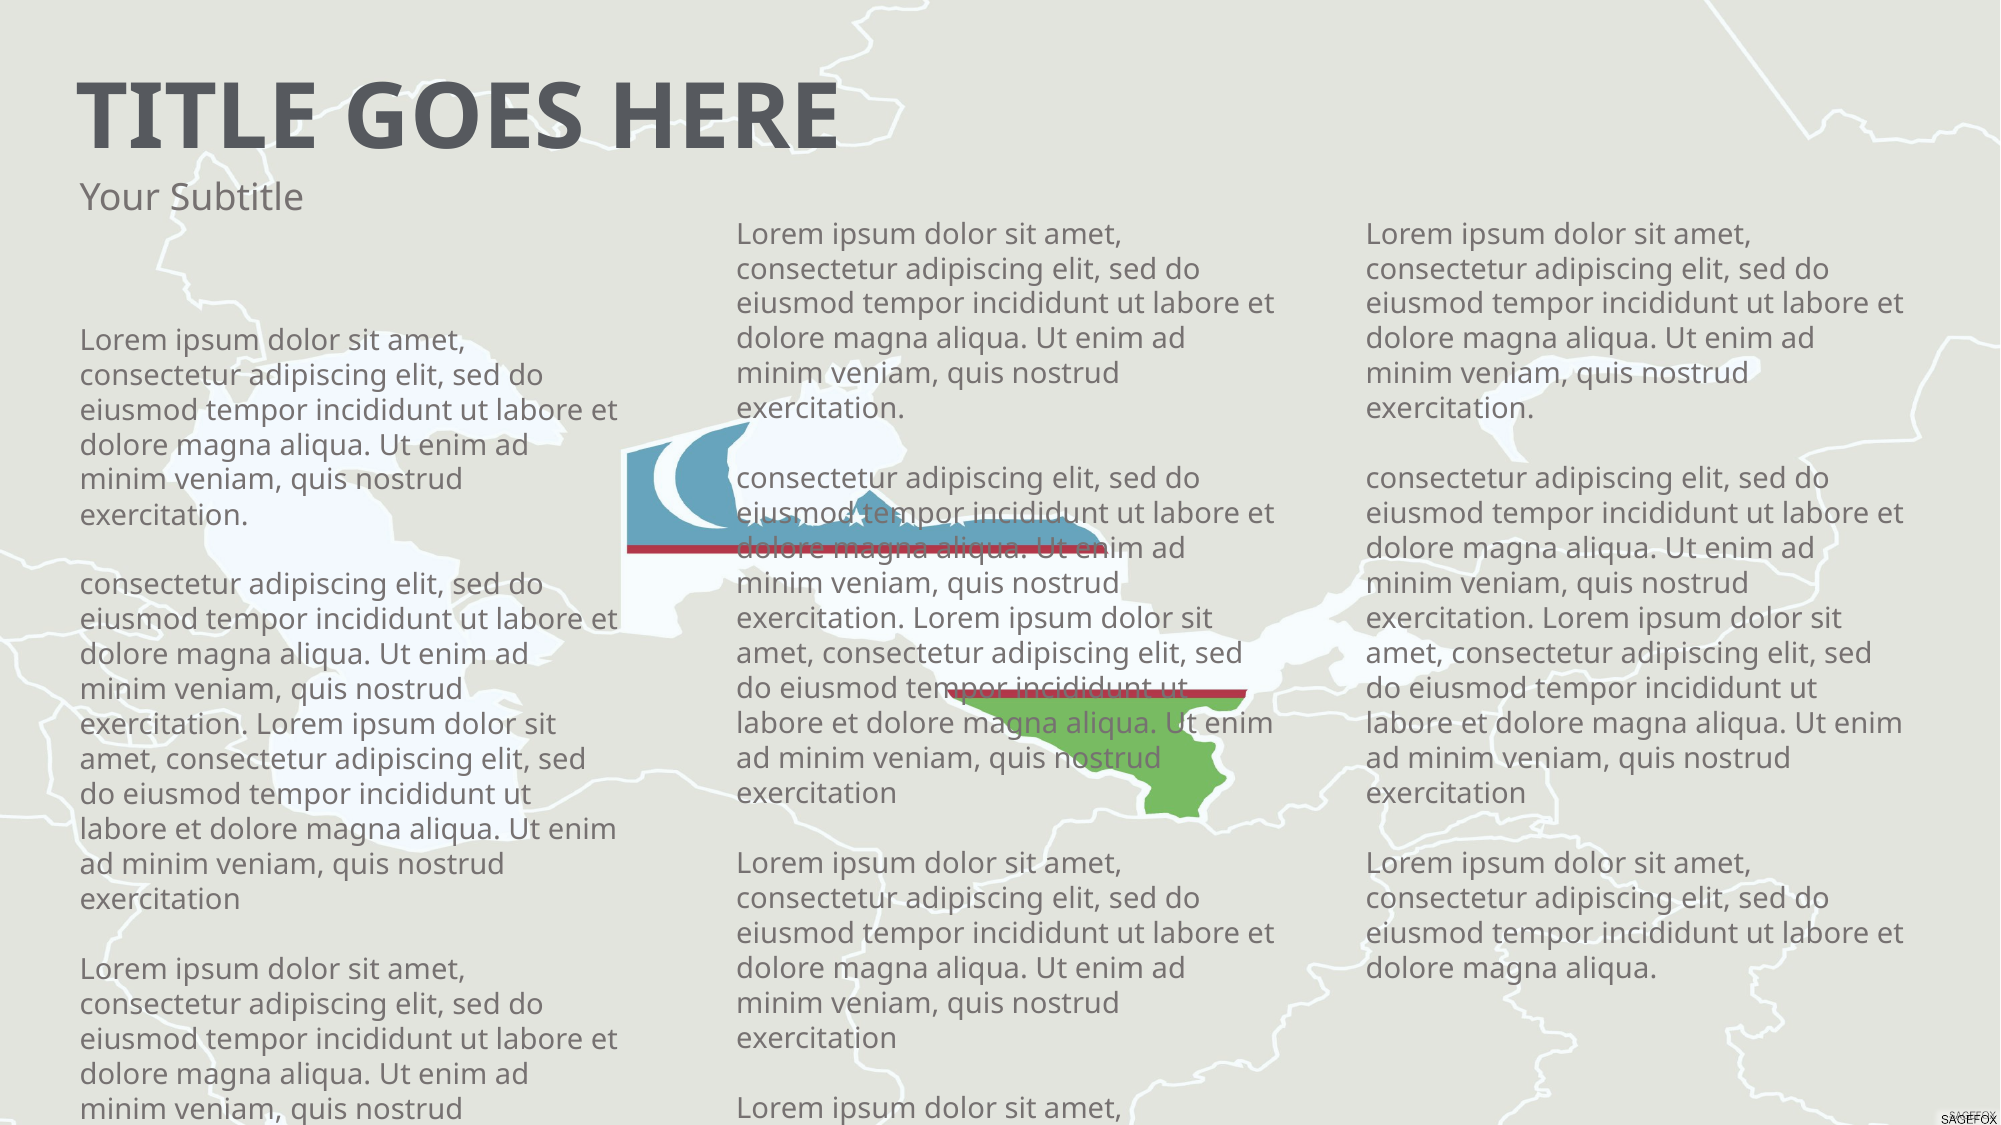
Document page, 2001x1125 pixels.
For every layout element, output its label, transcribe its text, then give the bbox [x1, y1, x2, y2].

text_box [60, 49, 1020, 227]
text_box Lorem ipsum dolor sit amet, consectetur adipiscing elit, sed do eiusmod tempor incididunt ut labore et dolore magna aliqua. Ut enim ad minim veniam, quis nostrud exercitation. consectetur adipiscing elit, sed do eiusmod tempor incididunt ut labore et dolore magna aliqua. Ut enim ad minim veniam, quis nostrud exercitation. Lorem ipsum dolor sit amet, consectetur adipiscing elit, sed do eiusmod tempor incididunt ut labore et dolore magna aliqua. Ut enim ad minim veniam, quis nostrud exercitation Lorem ipsum dolor sit amet, consectetur adipiscing elit, sed do eiusmod tempor incididunt ut labore et dolore magna aliqua. Ut enim ad minim veniam, quis nostrud exercitation. [64, 313, 635, 1125]
text_box Lorem ipsum dolor sit amet, consectetur adipiscing elit, sed do eiusmod tempor incididunt ut labore et dolore magna aliqua. Ut enim ad minim veniam, quis nostrud exercitation. consectetur adipiscing elit, sed do eiusmod tempor incididunt ut labore et dolore magna aliqua. Ut enim ad minim veniam, quis nostrud exercitation. Lorem ipsum dolor sit amet, consectetur adipiscing elit, sed do eiusmod tempor incididunt ut labore et dolore magna aliqua. Ut enim ad minim veniam, quis nostrud exercitation Lorem ipsum dolor sit amet, consectetur adipiscing elit, sed do eiusmod tempor incididunt ut labore et dolore magna aliqua. [1350, 207, 1921, 992]
picture [1925, 0, 2001, 1125]
text_box Lorem ipsum dolor sit amet, consectetur adipiscing elit, sed do eiusmod tempor incididunt ut labore et dolore magna aliqua. Ut enim ad minim veniam, quis nostrud exercitation. consectetur adipiscing elit, sed do eiusmod tempor incididunt ut labore et dolore magna aliqua. Ut enim ad minim veniam, quis nostrud exercitation. Lorem ipsum dolor sit amet, consectetur adipiscing elit, sed do eiusmod tempor incididunt ut labore et dolore magna aliqua. Ut enim ad minim veniam, quis nostrud exercitation Lorem ipsum dolor sit amet, consectetur adipiscing elit, sed do eiusmod tempor incididunt ut labore et dolore magna aliqua. Ut enim ad minim veniam, quis nostrud exercitation Lorem ipsum dolor sit amet, consectetur adipiscing elit, sed do eiusmod. [721, 207, 1292, 1125]
picture [1938, 1114, 1999, 1125]
